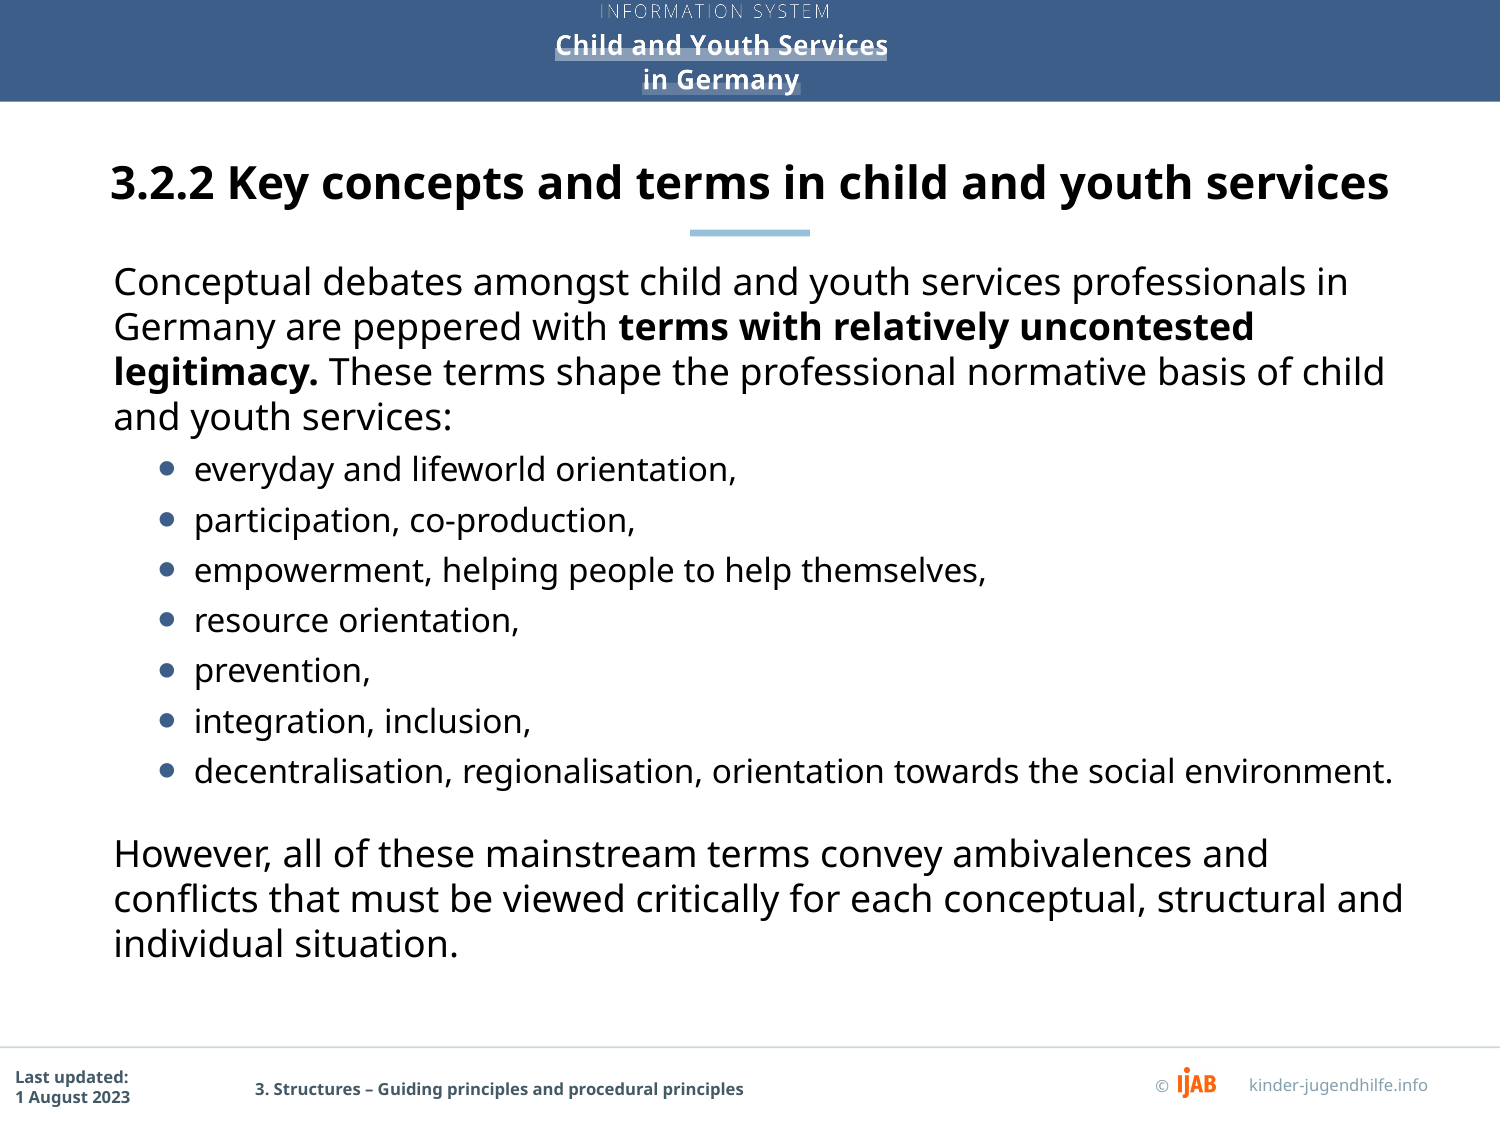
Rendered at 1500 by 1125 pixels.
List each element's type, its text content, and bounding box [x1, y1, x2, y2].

picture [1178, 1067, 1216, 1098]
picture [555, 4, 888, 96]
text_box 3. Structures – Guiding principles and procedural principles [240, 1070, 1042, 1108]
text_box Conceptual debates amongst child and youth services professionals in Germany are peppered with terms with relatively uncontested legitimacy. These terms shape the professional normative basis of child and youth services: everyday and lifeworld orientation, participation, co-production, empowerment, helping people to help themselves, resource orientation, prevention, integration, inclusion, decentralisation, regionalisation, orientation towards the social environment. However, all of these mainstream terms convey ambivalences and conflicts that must be viewed critically for each conceptual, structural and individual situation. [98, 250, 1424, 973]
title 3.2.2 Key concepts and terms in child and youth services [56, 149, 1444, 220]
